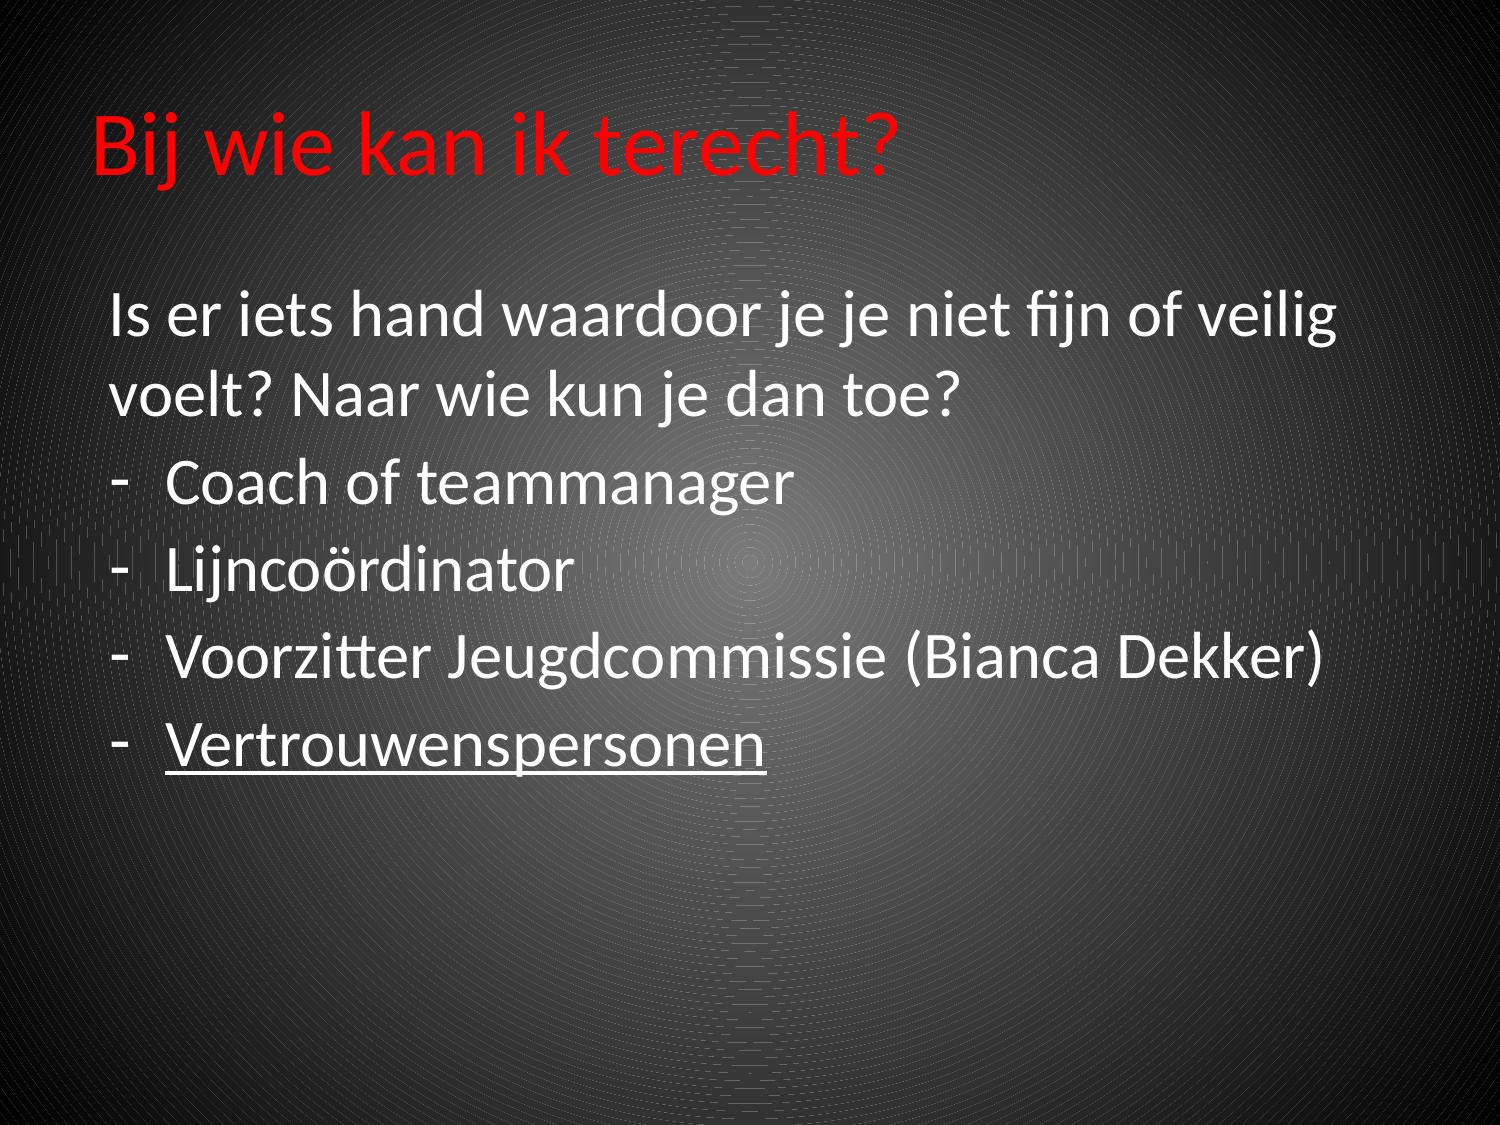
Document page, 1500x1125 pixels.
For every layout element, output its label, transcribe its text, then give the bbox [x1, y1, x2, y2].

list Is er iets hand waardoor je je niet fijn of veilig voelt? Naar wie kun je dan toe? Coach of teammanager Lijncoördinator Voorzitter Jeugdcommissie (Bianca Dekker) Vertrouwenspersonen [75, 262, 1425, 1005]
title Bij wie kan ik terecht? [75, 45, 1425, 233]
